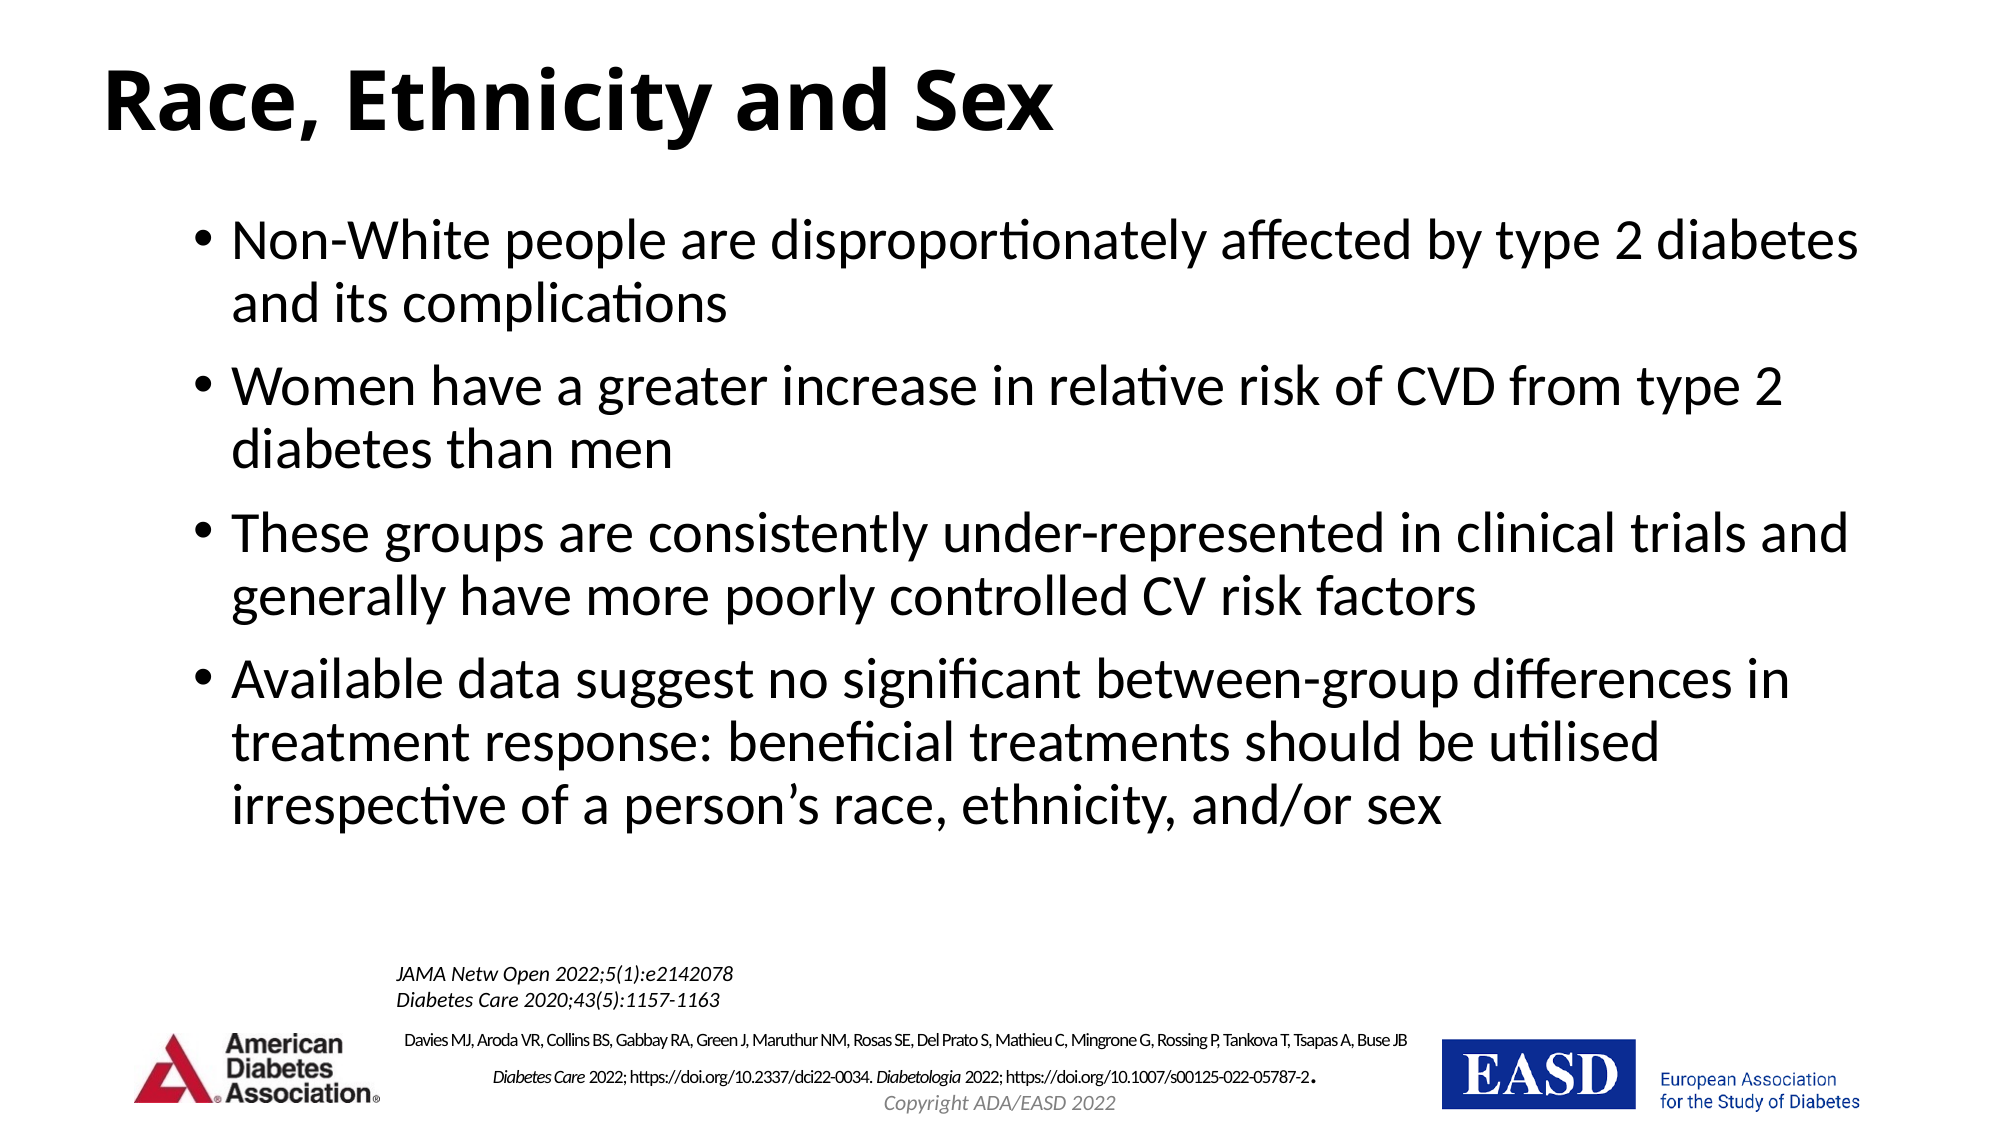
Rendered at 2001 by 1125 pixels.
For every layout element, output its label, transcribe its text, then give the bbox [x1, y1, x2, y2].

list Non-White people are disproportionately affected by type 2 diabetes and its complications Women have a greater increase in relative risk of CVD from type 2 diabetes than men These groups are consistently under-represented in clinical trials and generally have more poorly controlled CV risk factors Available data suggest no significant between-group differences in treatment response: beneficial treatments should be utilised irrespective of a person’s race, ethnicity, and/or sex [178, 201, 1944, 1033]
picture [1442, 1039, 1860, 1113]
text_box Davies MJ, Aroda VR, Collins BS, Gabbay RA, Green J, Maruthur NM, Rosas SE, Del Prato S, Mathieu C, Mingrone G, Rossing P, Tankova T, Tsapas A, Buse JB Diabetes Care 2022; https://doi.org/10.2337/dci22-0034. Diabetologia 2022; https://doi.org/10.1007/s00125-022-05787-2. [389, 1020, 1422, 1098]
title Race, Ethnicity and Sex [85, 39, 1811, 168]
text_box JAMA Netw Open 2022;5(1):e2142078 Diabetes Care 2020;43(5):1157-1163 [381, 952, 749, 1020]
picture [134, 1033, 380, 1103]
